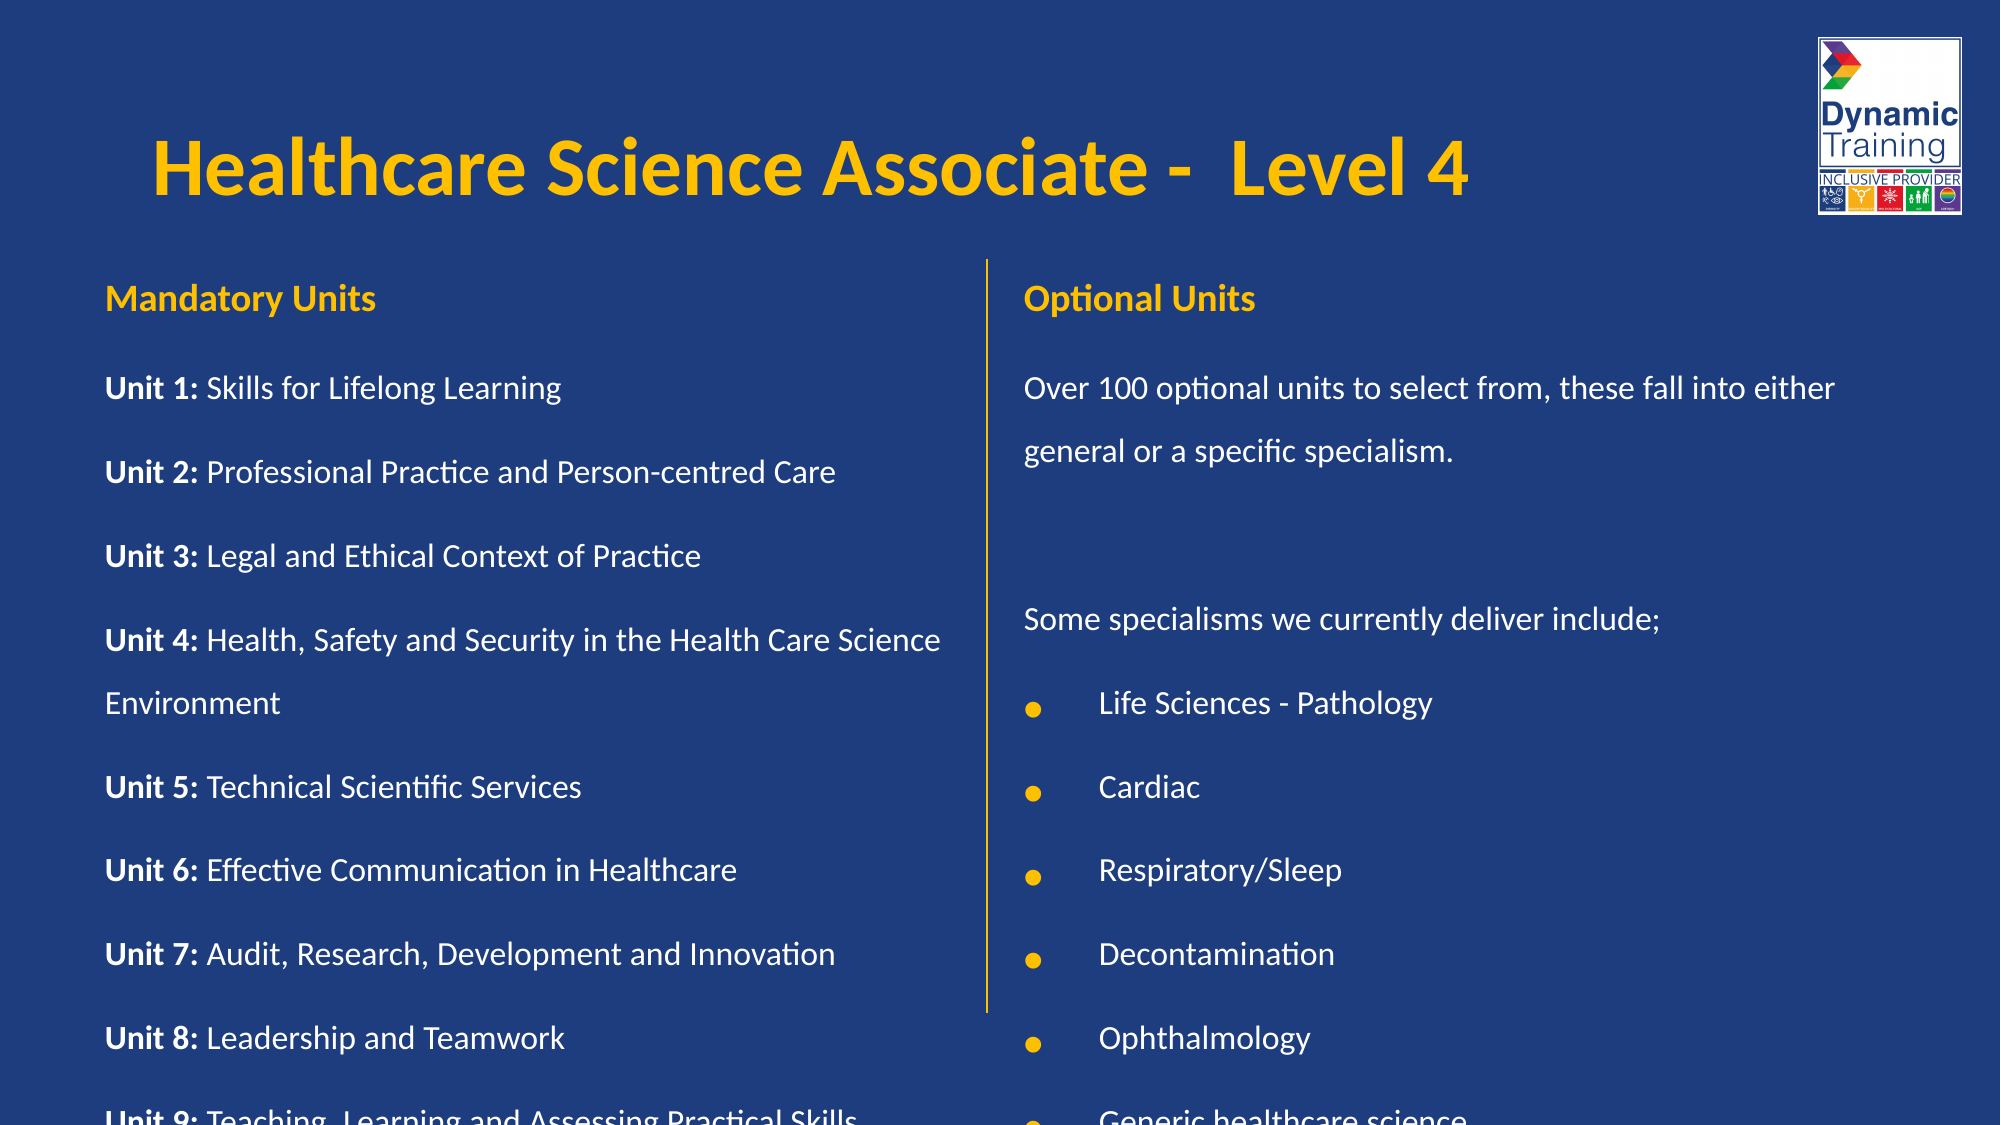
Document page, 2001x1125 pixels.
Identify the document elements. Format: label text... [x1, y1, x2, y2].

picture [1818, 37, 1962, 215]
title Healthcare Science Associate - Level 4 [137, 59, 1863, 266]
list Mandatory Units Unit 1: Skills for Lifelong Learning Unit 2: Professional Practice and Person-centred Care Unit 3: Legal and Ethical Context of Practice Unit 4: Health, Safety and Security in the Health Care Science Environment Unit 5: Technical Scientific Services Unit 6: Effective Communication in Healthcare Unit 7: Audit, Research, Development and Innovation Unit 8: Leadership and Teamwork Unit 9: Teaching, Learning and Assessing Practical Skills Unit 10: Continuing Personal and Professional Development Optional Units Over 100 optional units to select from, these fall into either general or a specific specialism. Some specialisms we currently deliver include; Life Sciences - Pathology Cardiac Respiratory/Sleep Decontamination Ophthalmology Generic healthcare science [89, 266, 986, 884]
list Mandatory Units Unit 1: Skills for Lifelong Learning Unit 2: Professional Practice and Person-centred Care Unit 3: Legal and Ethical Context of Practice Unit 4: Health, Safety and Security in the Health Care Science Environment Unit 5: Technical Scientific Services Unit 6: Effective Communication in Healthcare Unit 7: Audit, Research, Development and Innovation Unit 8: Leadership and Teamwork Unit 9: Teaching, Learning and Assessing Practical Skills Unit 10: Continuing Personal and Professional Development Optional Units Over 100 optional units to select from, these fall into either general or a specific specialism. Some specialisms we currently deliver include; Life Sciences - Pathology Cardiac Respiratory/Sleep Decontamination Ophthalmology Generic healthcare science [988, 266, 1959, 884]
